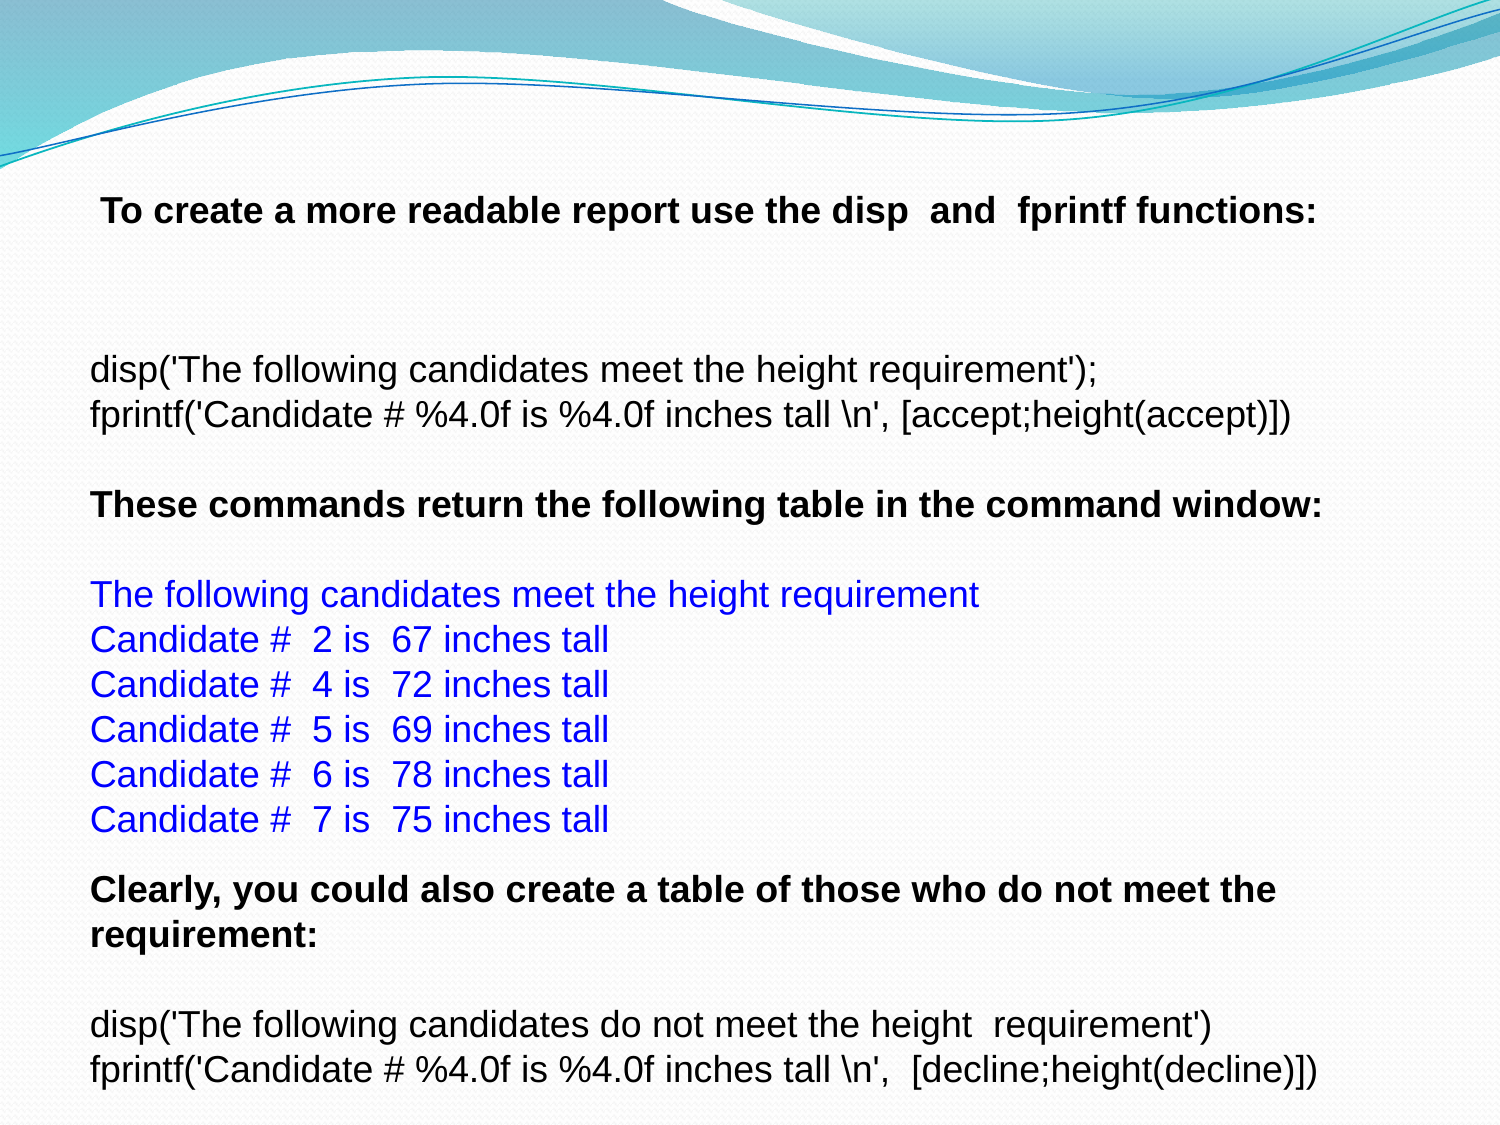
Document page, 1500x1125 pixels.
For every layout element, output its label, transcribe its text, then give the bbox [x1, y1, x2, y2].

text_box disp('The following candidates meet the height requirement'); fprintf('Candidate # %4.0f is %4.0f inches tall \n', [accept;height(accept)]) These commands return the following table in the command window: The following candidates meet the height requirement Candidate # 2 is 67 inches tall Candidate # 4 is 72 inches tall Candidate # 5 is 69 inches tall Candidate # 6 is 78 inches tall Candidate # 7 is 75 inches tall [75, 337, 1400, 812]
text_box Clearly, you could also create a table of those who do not meet the requirement: disp('The following candidates do not meet the height requirement') fprintf('Candidate # %4.0f is %4.0f inches tall \n', [decline;height(decline)]) [74, 812, 1455, 1125]
text_box To create a more readable report use the disp and fprintf functions: [75, 133, 1450, 239]
